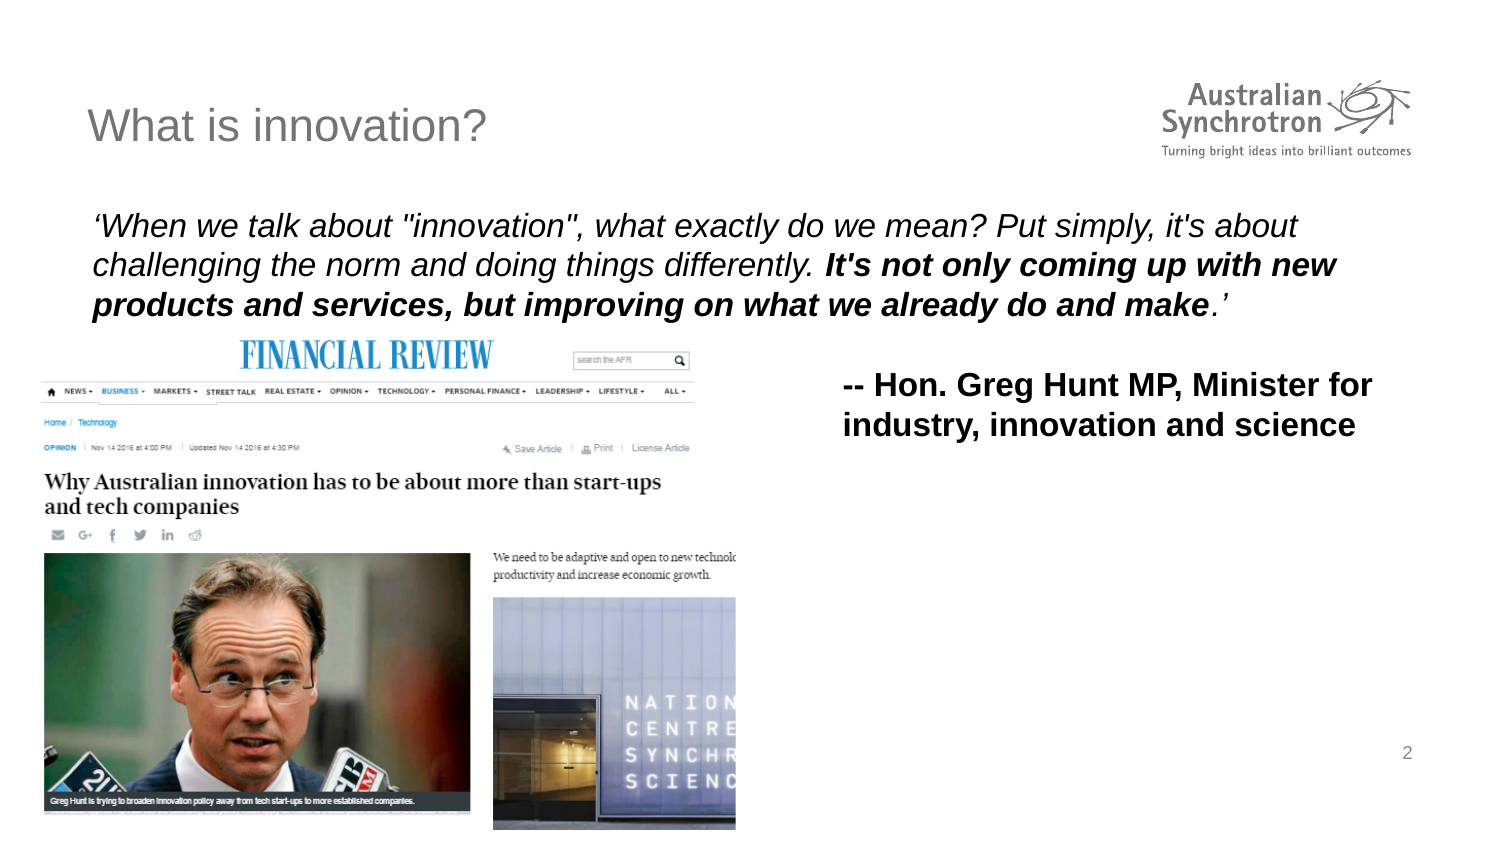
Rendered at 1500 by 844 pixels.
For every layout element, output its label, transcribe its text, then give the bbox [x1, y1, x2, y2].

list ‘When we talk about "innovation", what exactly do we mean? Put simply, it's about challenging the norm and doing things differently. It's not only coming up with new products and services, but improving on what we already do and make.’ -- Hon. Greg Hunt MP, Minister for industry, innovation and science [77, 196, 1434, 693]
slide_number 2 [1349, 733, 1428, 771]
title What is innovation? [72, 44, 1076, 159]
picture [38, 331, 736, 830]
